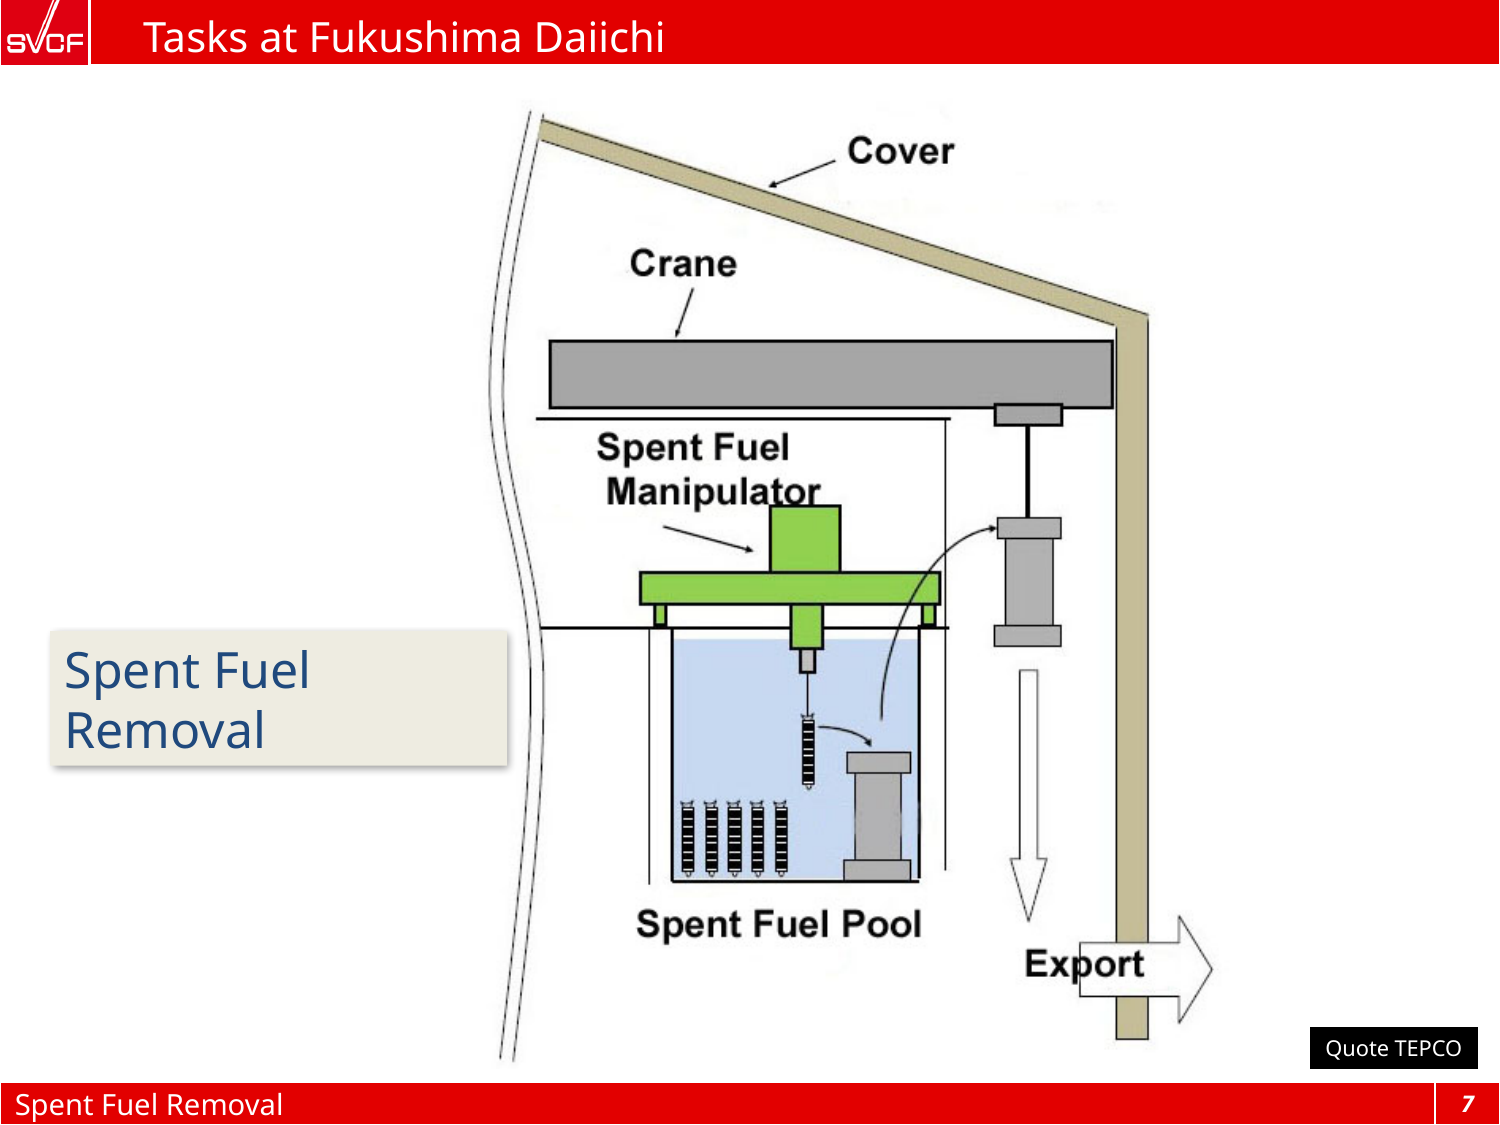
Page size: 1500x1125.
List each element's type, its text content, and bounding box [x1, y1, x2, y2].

text_box Tasks at Fukushima Daiichi [92, 3, 724, 69]
text_box Spent Fuel Removal [50, 631, 429, 766]
text_box Spent Fuel Removal [0, 1078, 508, 1125]
text_box Quote TEPCO [1310, 1027, 1478, 1069]
picture [434, 89, 1259, 1069]
text_box [91, 0, 1500, 67]
text_box [508, 1080, 1433, 1125]
picture [0, 0, 89, 66]
text_box 7 [1433, 1080, 1500, 1125]
